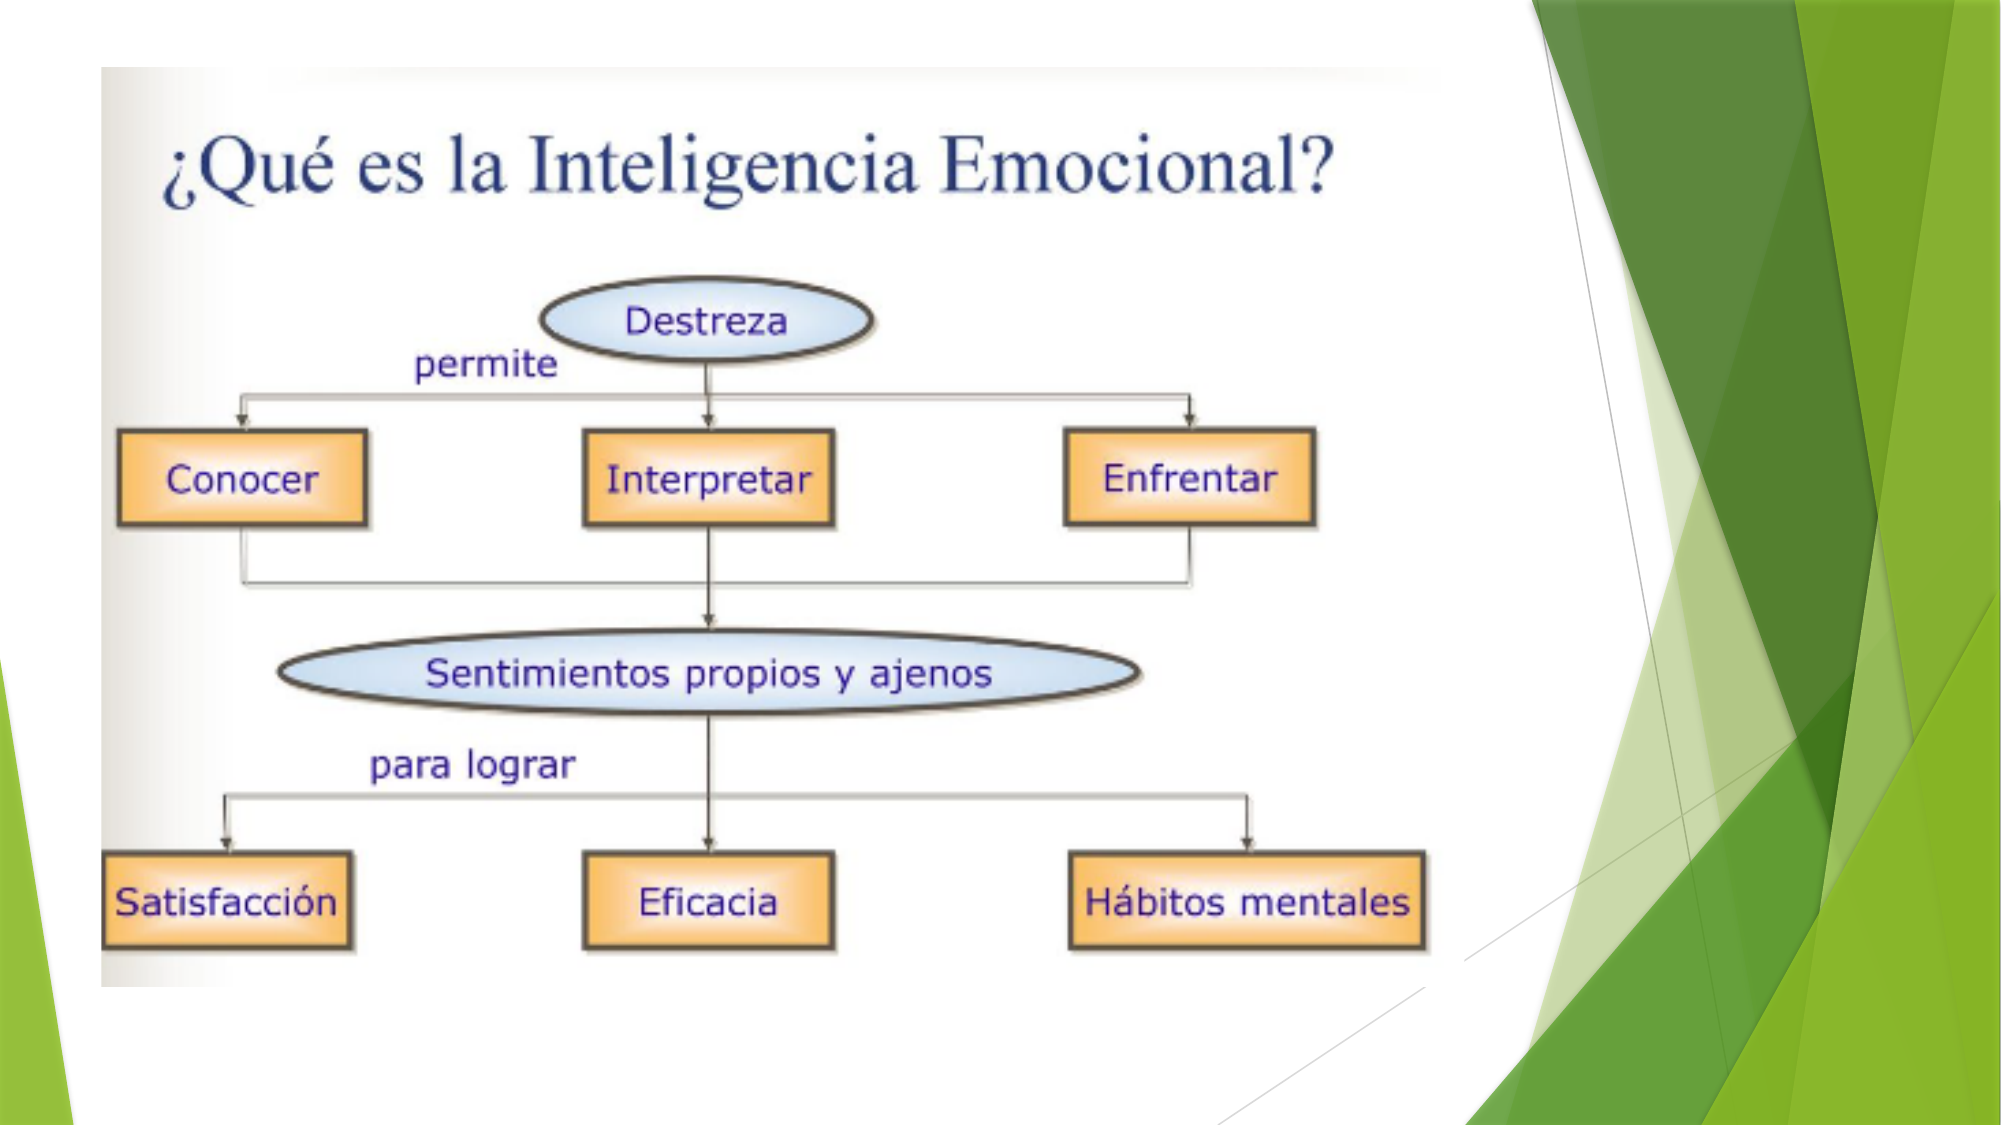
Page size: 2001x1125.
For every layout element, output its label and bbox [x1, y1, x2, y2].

picture [100, 66, 1465, 987]
